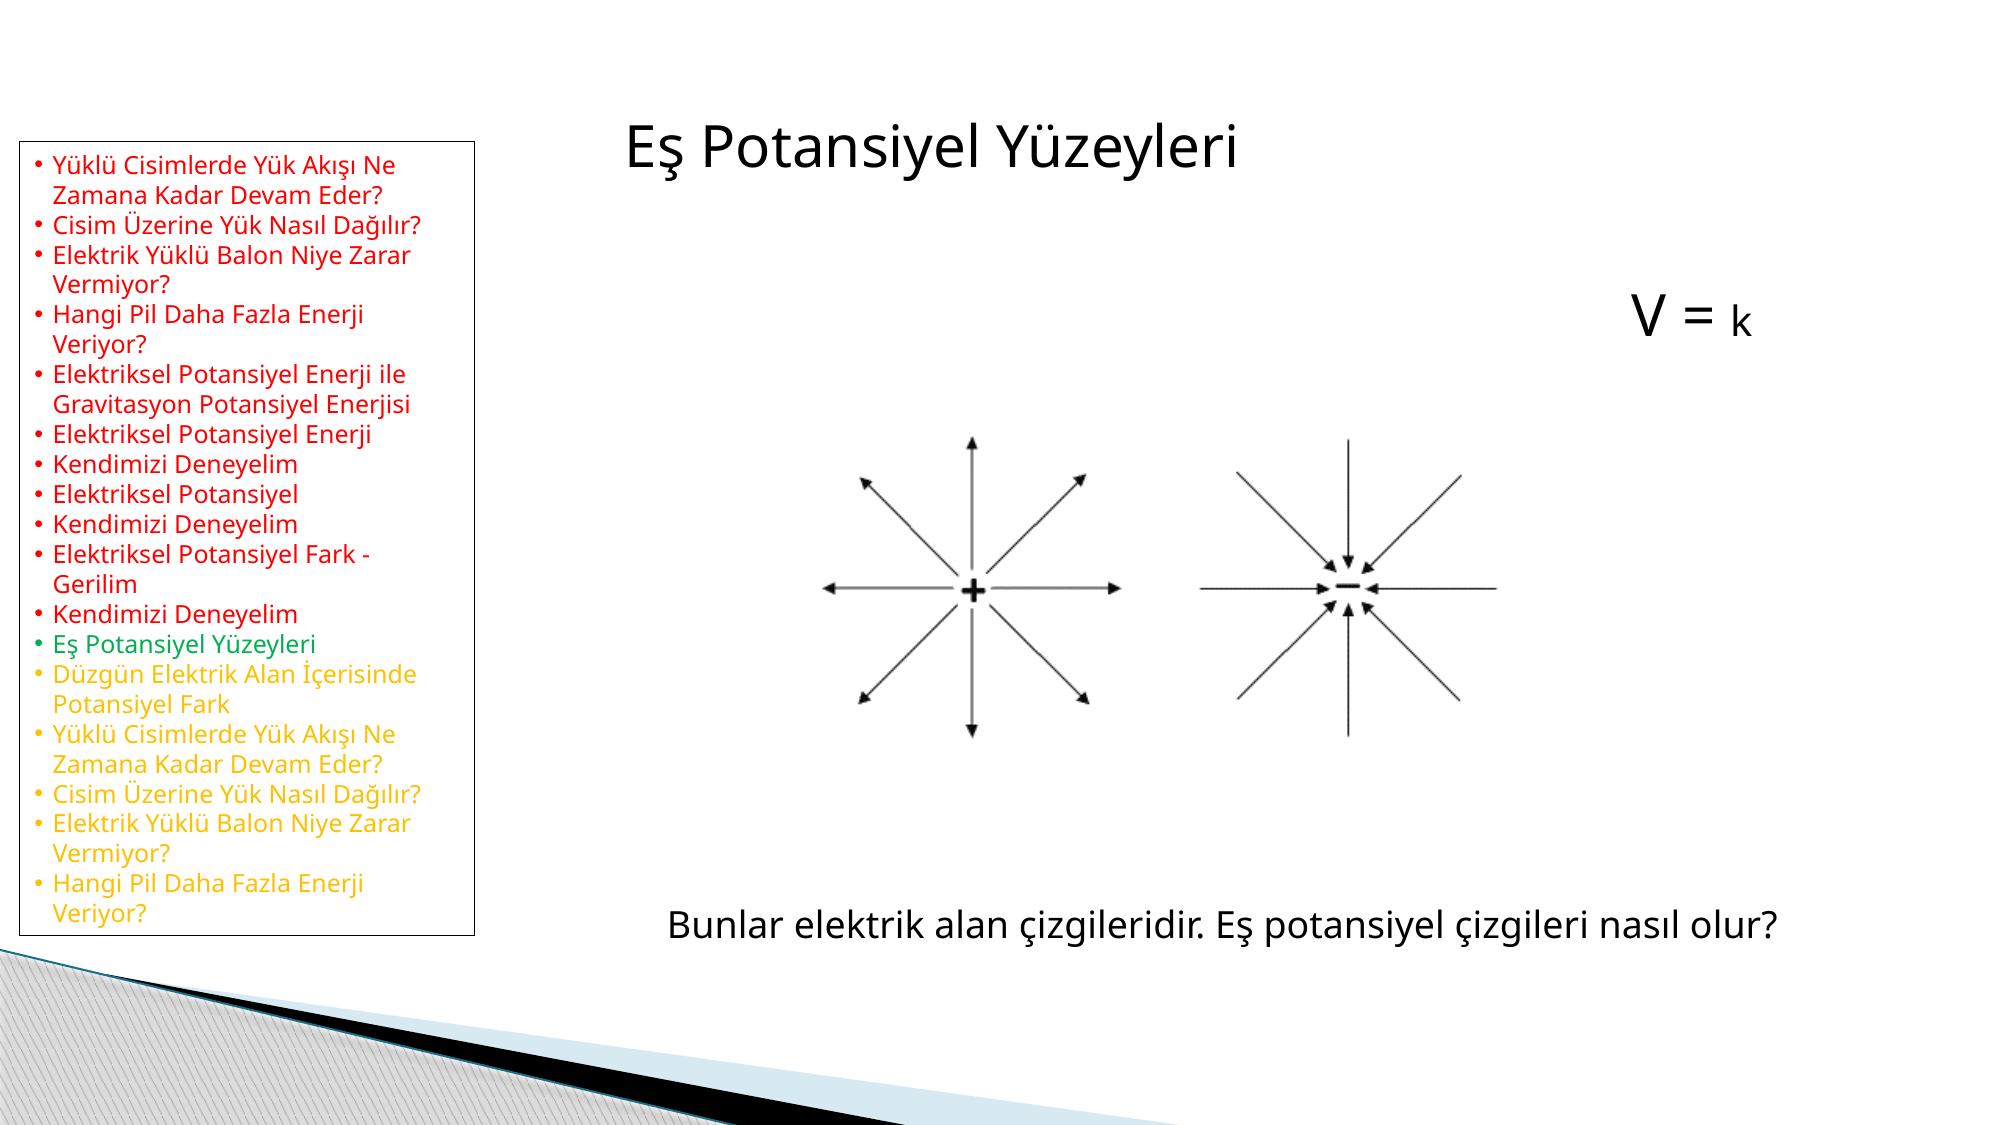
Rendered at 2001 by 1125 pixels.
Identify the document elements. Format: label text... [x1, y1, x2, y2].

text_box Yüklü Cisimlerde Yük Akışı Ne Zamana Kadar Devam Eder? Cisim Üzerine Yük Nasıl Dağılır? Elektrik Yüklü Balon Niye Zarar Vermiyor? Hangi Pil Daha Fazla Enerji Veriyor? Elektriksel Potansiyel Enerji ile Gravitasyon Potansiyel Enerjisi Elektriksel Potansiyel Enerji Kendimizi Deneyelim Elektriksel Potansiyel Kendimizi Deneyelim Elektriksel Potansiyel Fark - Gerilim Kendimizi Deneyelim Eş Potansiyel Yüzeyleri Düzgün Elektrik Alan İçerisinde Potansiyel Fark Yüklü Cisimlerde Yük Akışı Ne Zamana Kadar Devam Eder? Cisim Üzerine Yük Nasıl Dağılır? Elektrik Yüklü Balon Niye Zarar Vermiyor? Hangi Pil Daha Fazla Enerji Veriyor? [19, 141, 475, 936]
text_box Eş Potansiyel Yüzeyleri [610, 101, 1934, 187]
text_box Bunlar elektrik alan çizgileridir. Eş potansiyel çizgileri nasıl olur? [652, 893, 1794, 953]
picture [822, 436, 1498, 739]
